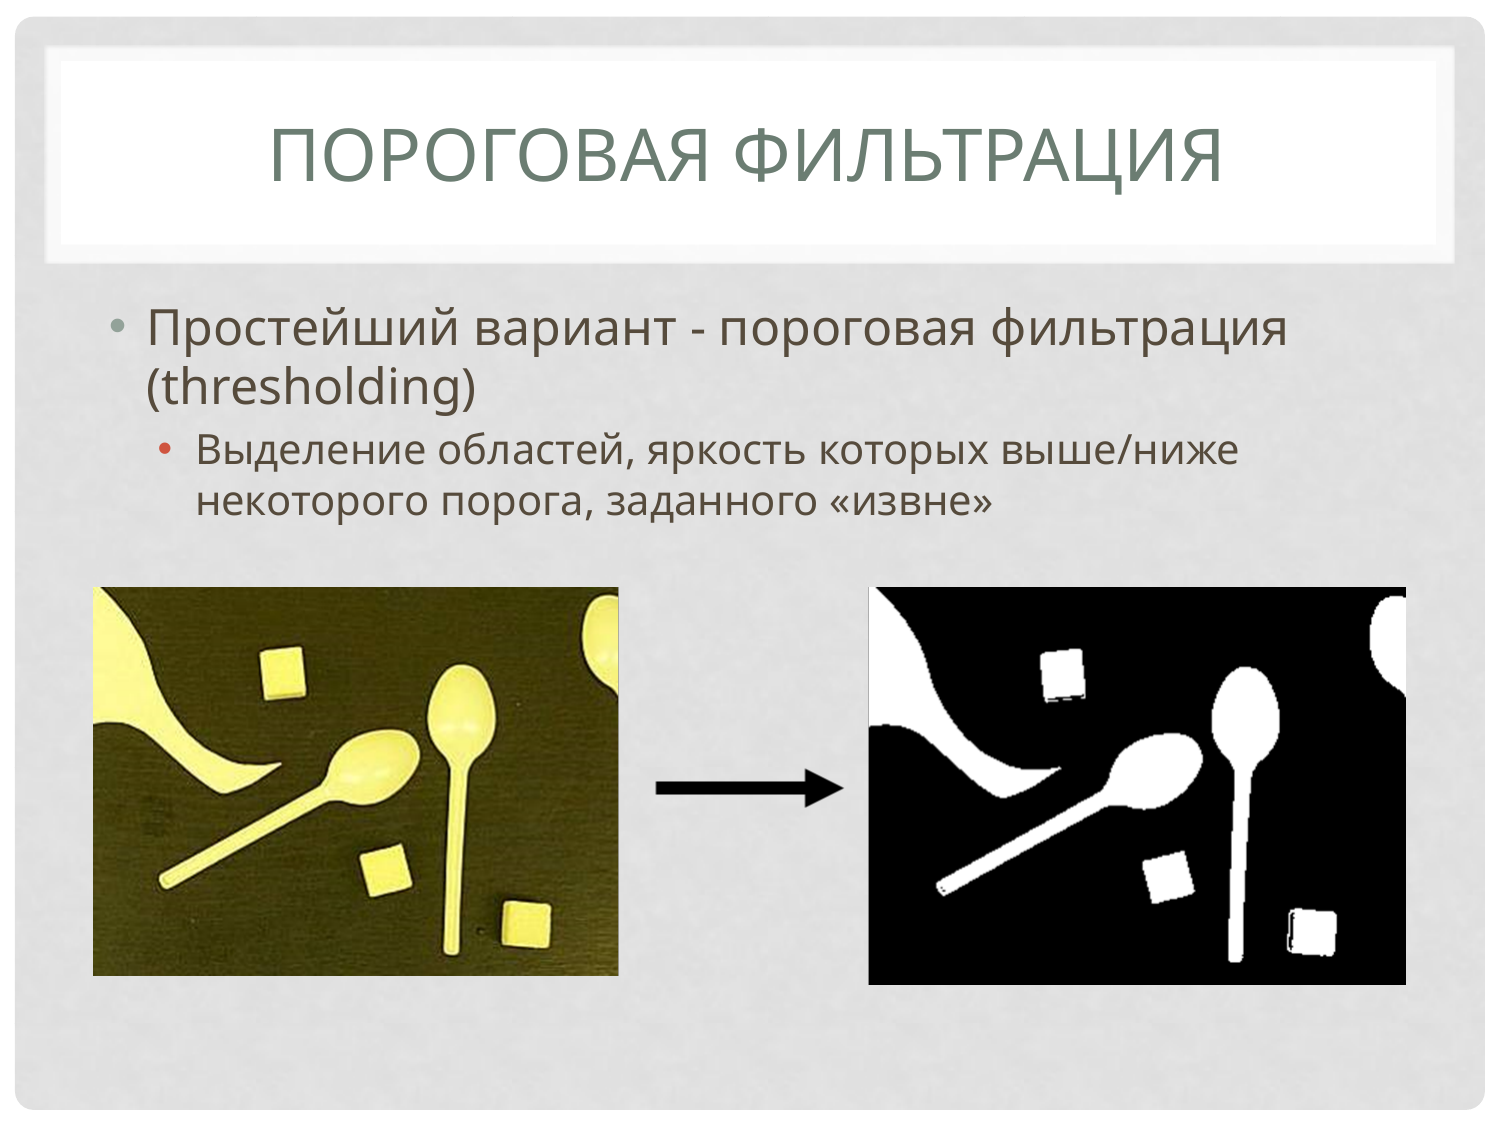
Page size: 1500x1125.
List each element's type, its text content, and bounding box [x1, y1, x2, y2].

picture [93, 587, 1407, 985]
title Пороговая фильтрация [69, 66, 1425, 238]
list Простейший вариант - пороговая фильтрация (thresholding) Выделение областей, яркость которых выше/ниже некоторого порога, заданного «извне» [75, 287, 1425, 539]
